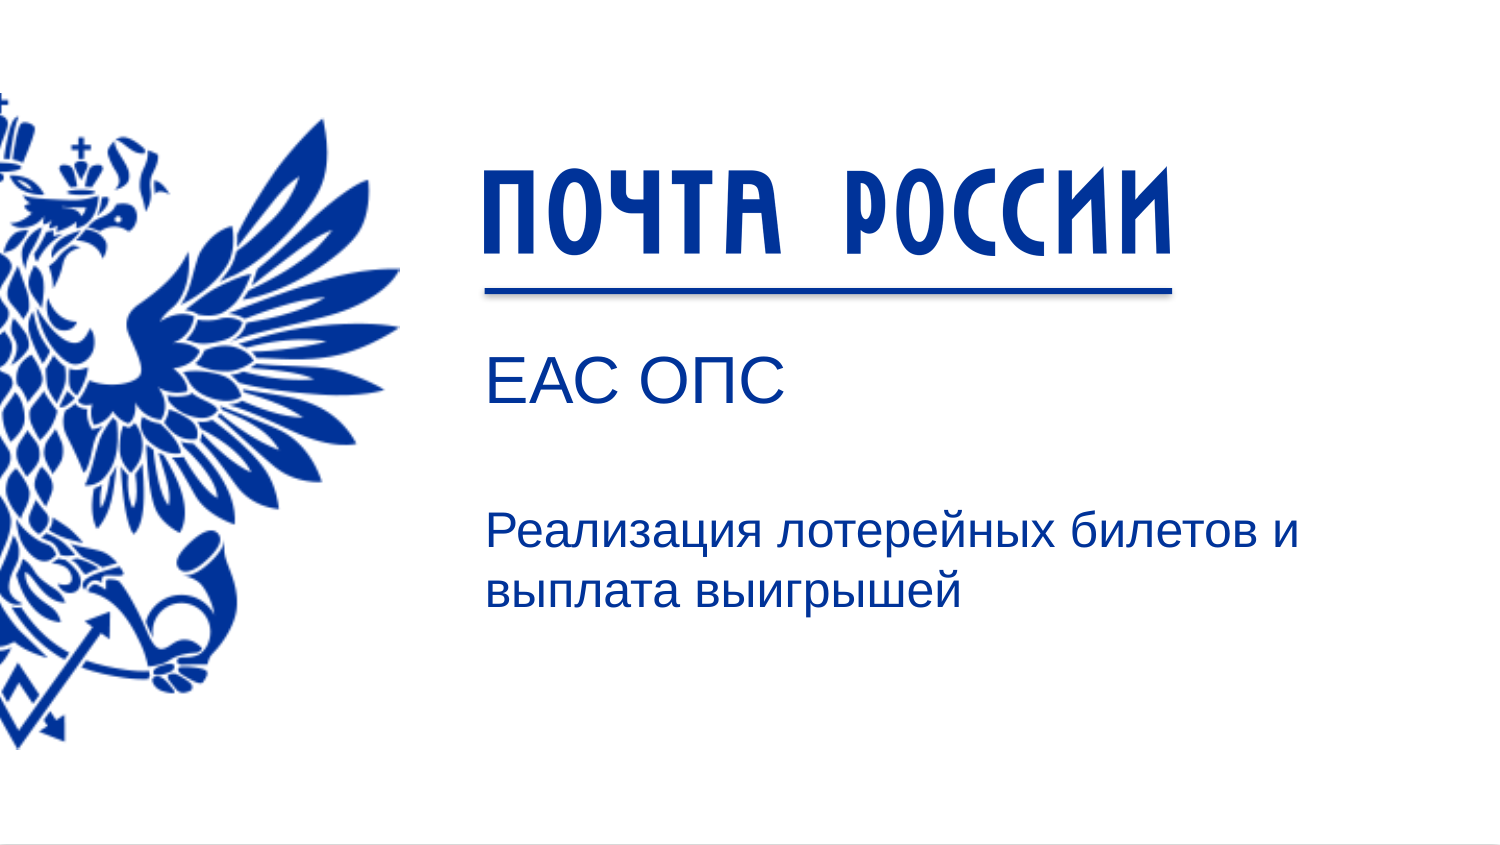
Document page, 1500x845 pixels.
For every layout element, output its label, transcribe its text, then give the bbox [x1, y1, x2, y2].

picture [0, 93, 400, 750]
title ЕАС ОПС Реализация лотерейных билетов и выплата выигрышей [484, 337, 1388, 661]
picture [484, 166, 1170, 256]
